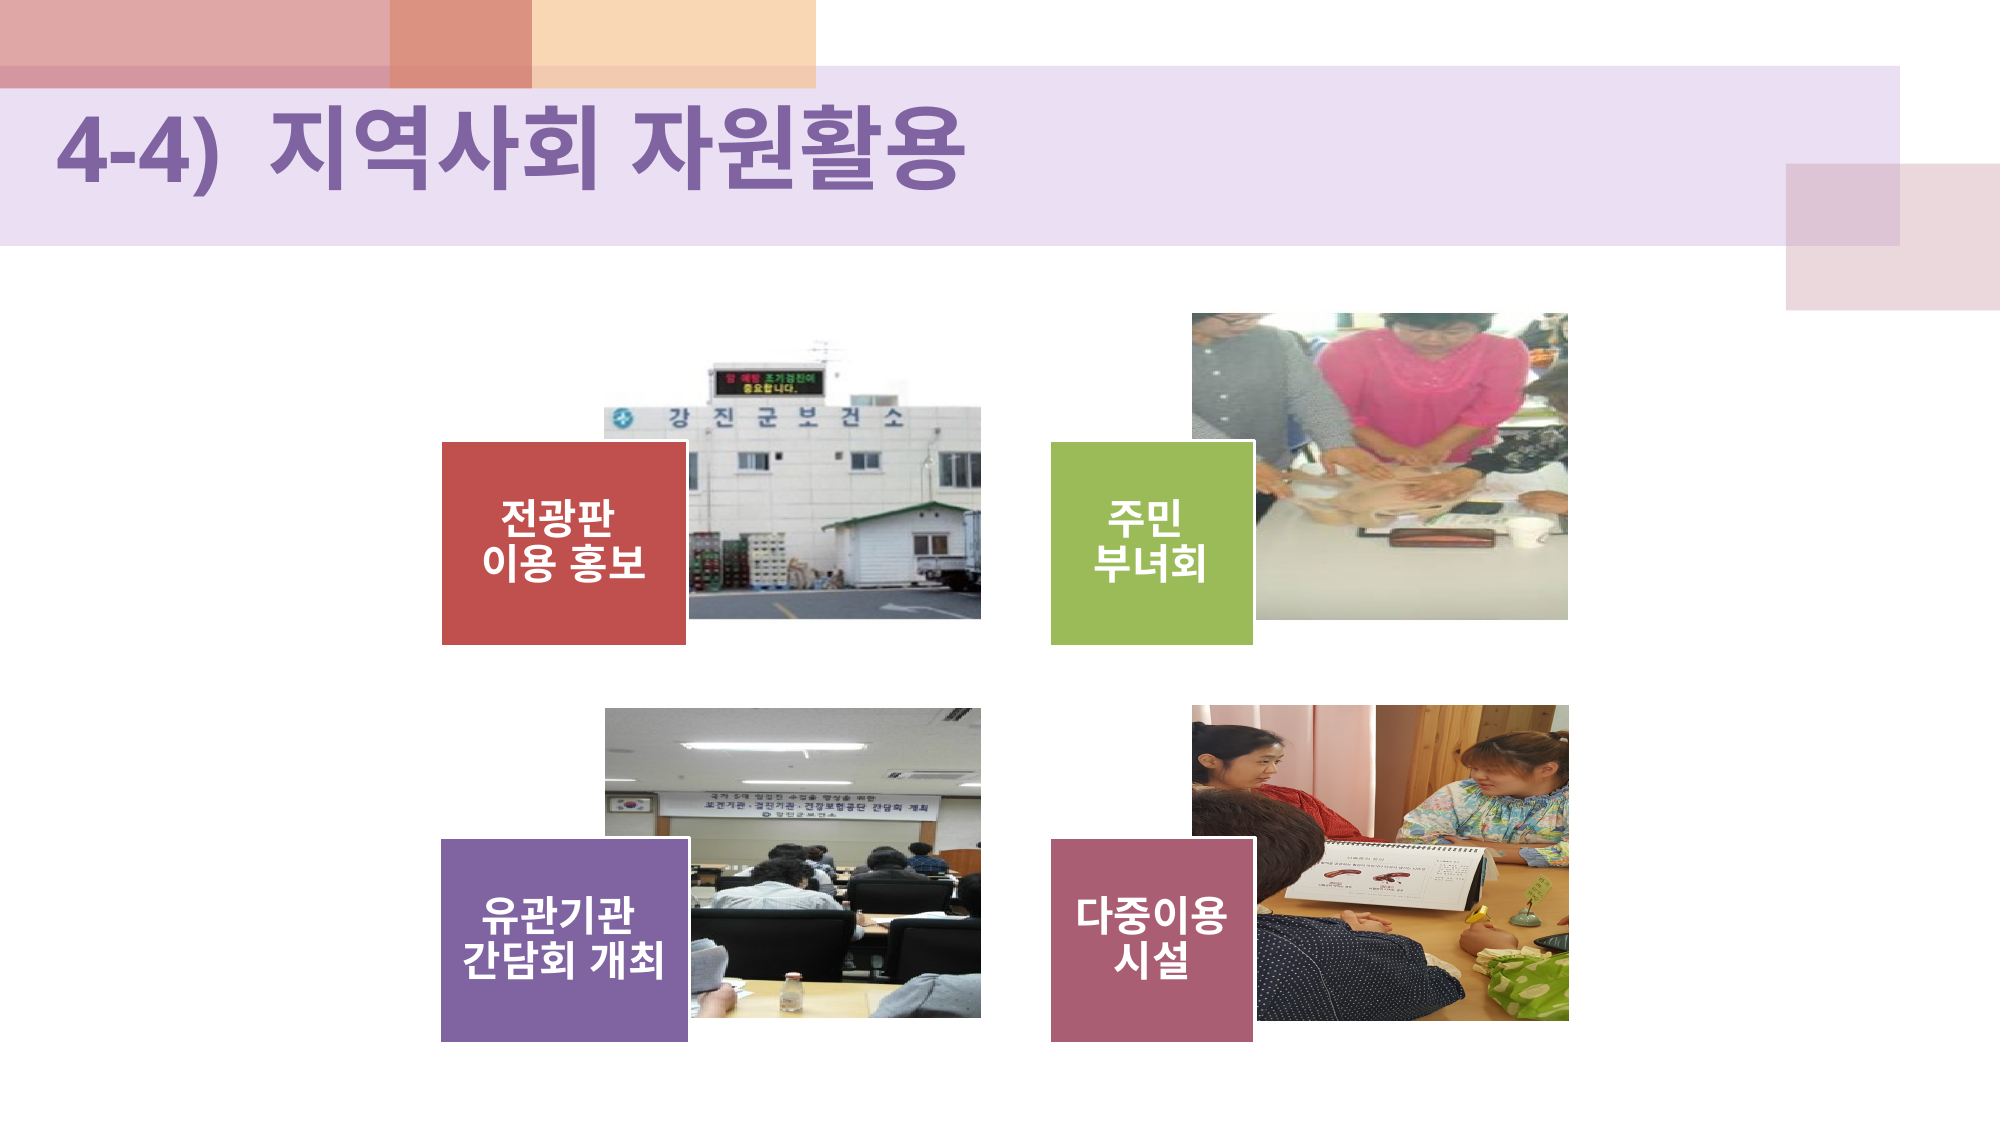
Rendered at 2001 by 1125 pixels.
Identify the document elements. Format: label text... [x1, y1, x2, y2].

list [313, 266, 1698, 1084]
text_box 4-4) 지역사회 자원활용 [41, 87, 1392, 205]
